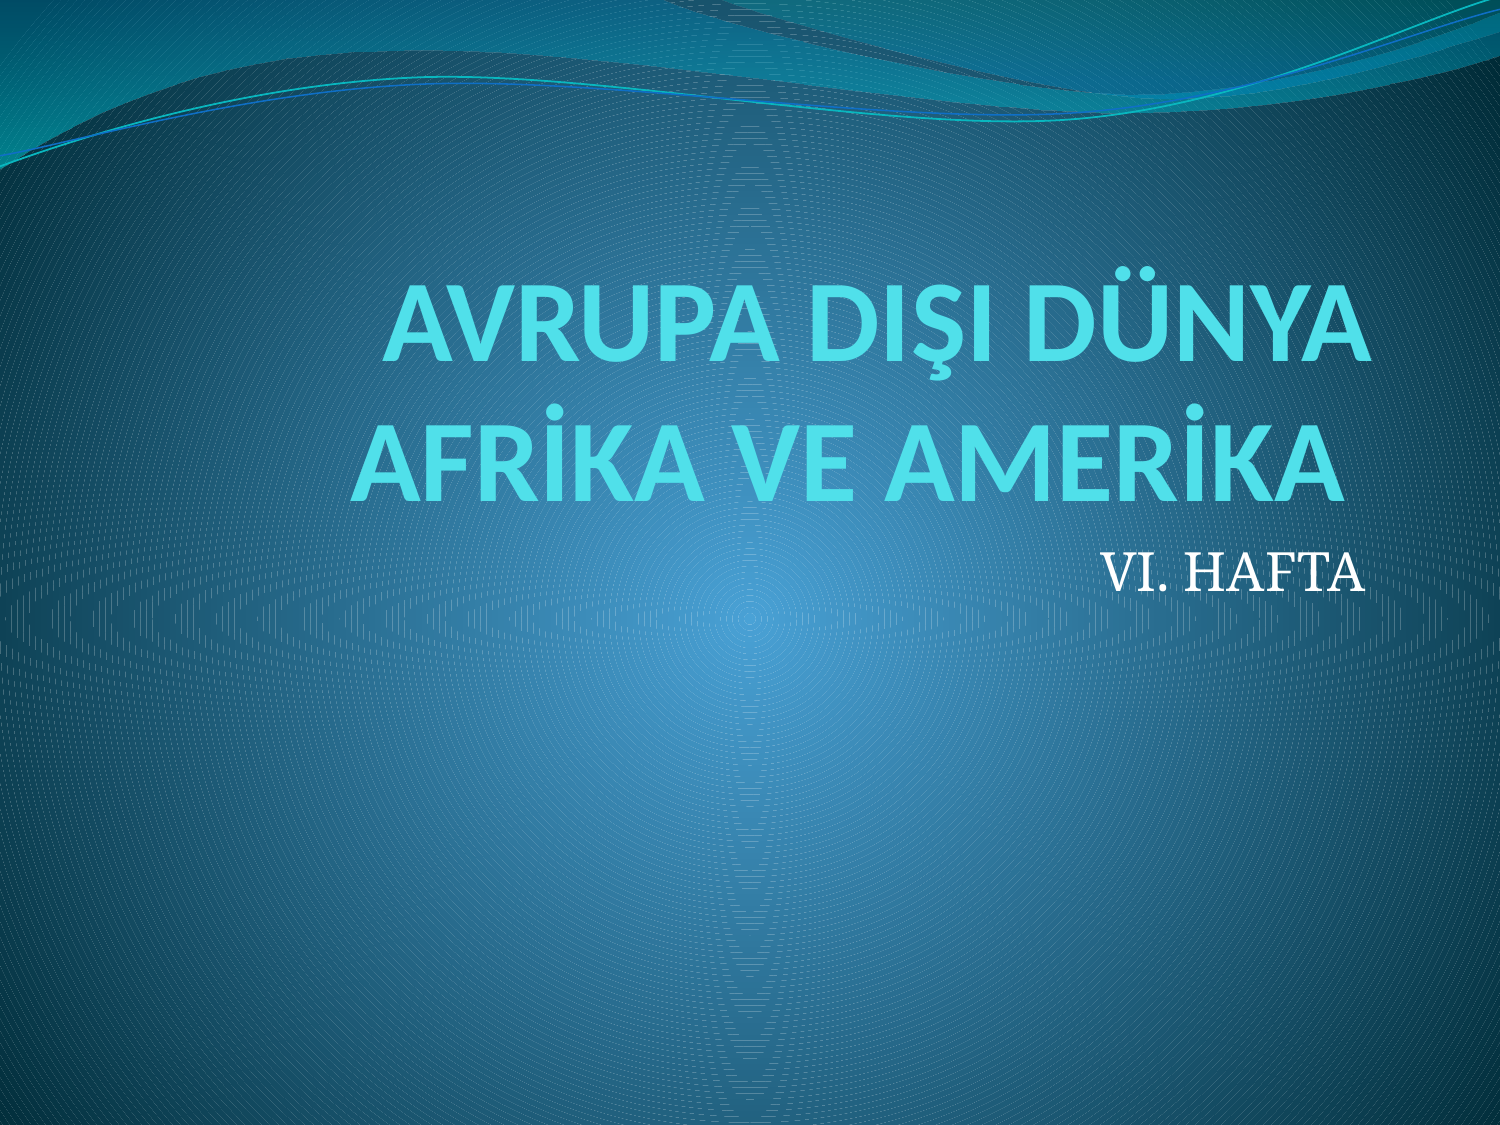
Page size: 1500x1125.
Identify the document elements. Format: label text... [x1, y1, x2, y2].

title AVRUPA DIŞI DÜNYA AFRİKA VE AMERİKA [87, 224, 1376, 525]
subtitle VI. HAFTA [87, 529, 1376, 818]
